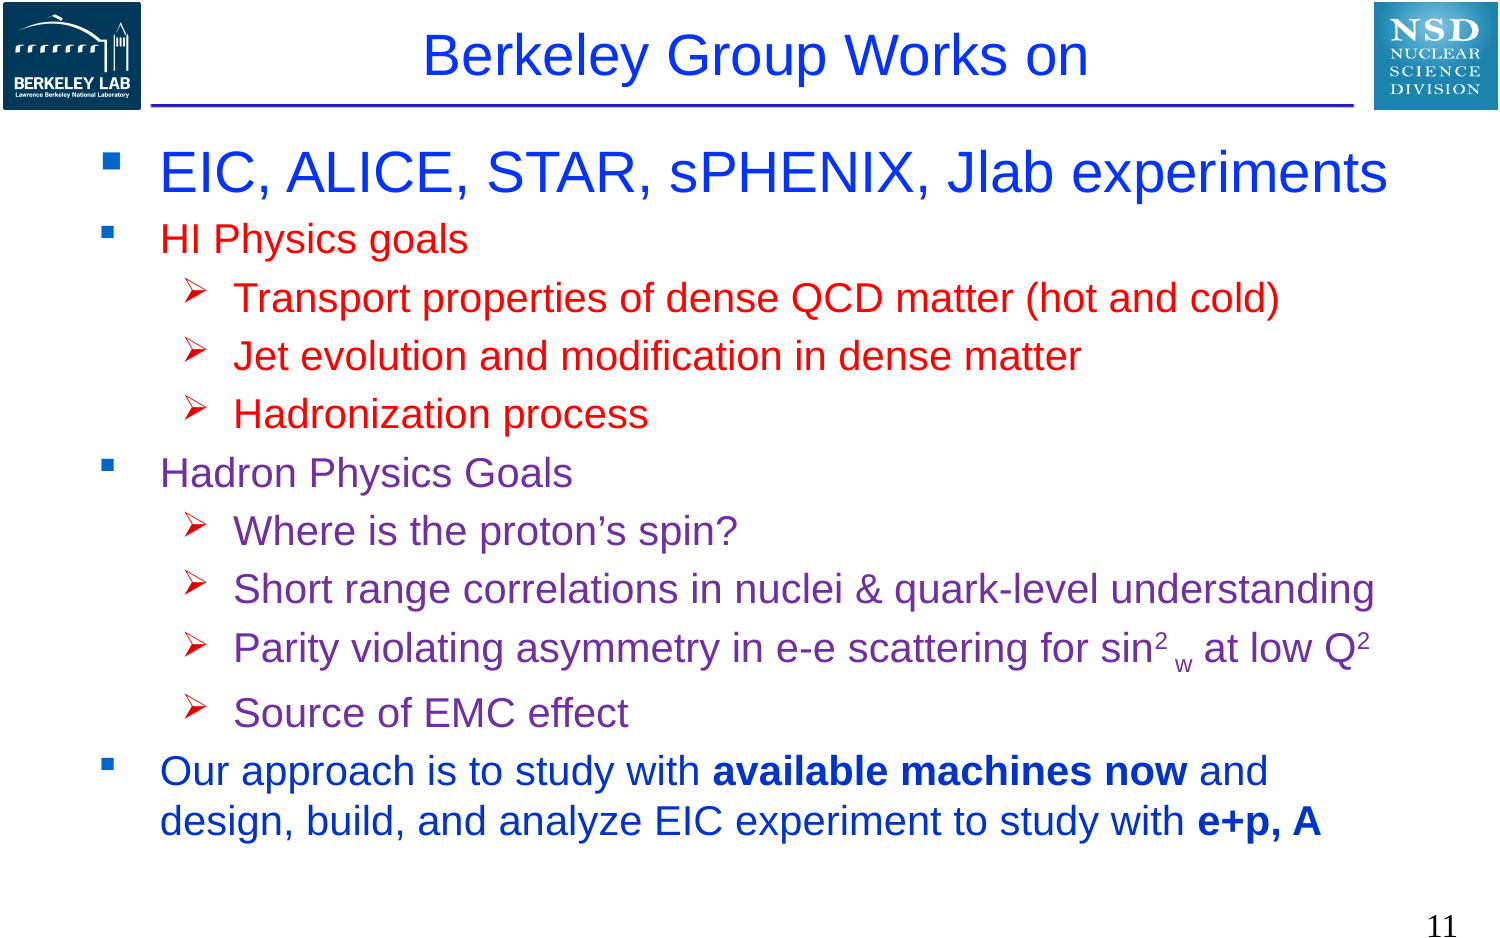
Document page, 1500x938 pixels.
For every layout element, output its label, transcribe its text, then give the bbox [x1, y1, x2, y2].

slide_number 11 [1399, 895, 1476, 938]
picture [147, 104, 1359, 111]
list EIC, ALICE, STAR, sPHENIX, Jlab experiments HI Physics goals Transport properties of dense QCD matter (hot and cold) Jet evolution and modification in dense matter Hadronization process Hadron Physics Goals Where is the proton’s spin? Short range correlations in nuclei & quark-level understanding Parity violating asymmetry in e-e scattering for sin2 w at low Q2 Source of EMC effect Our approach is to study with available machines now and design, build, and analyze EIC experiment to study with e+p, A [81, 125, 1419, 813]
picture [3, 2, 141, 110]
title Berkeley Group Works on [137, 10, 1377, 95]
picture [1374, 2, 1498, 110]
